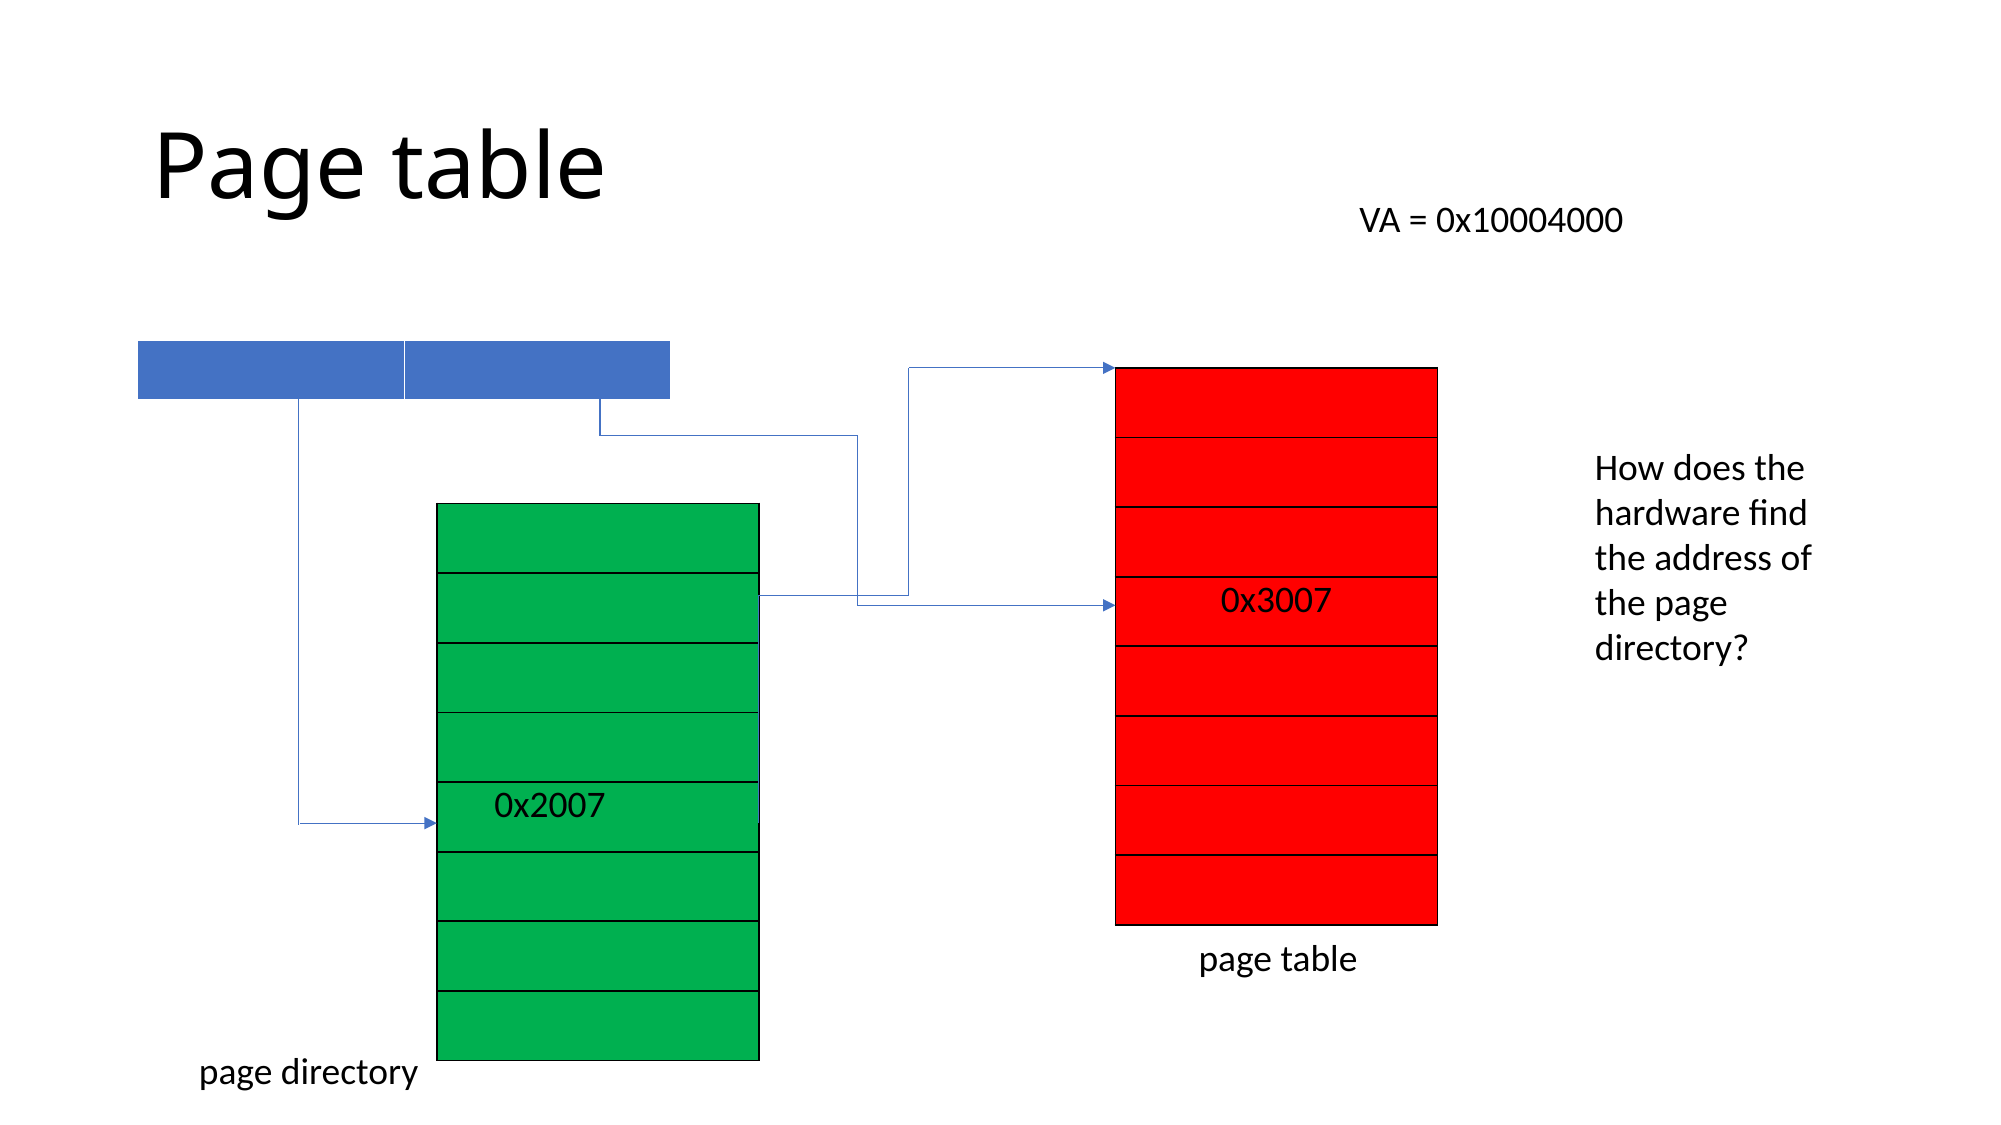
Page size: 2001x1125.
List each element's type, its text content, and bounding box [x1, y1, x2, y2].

table_header [405, 341, 670, 399]
table_header [438, 504, 599, 572]
table_cell [1116, 786, 1437, 854]
text_box page directory [183, 1039, 533, 1099]
text_box page table [1183, 926, 1533, 987]
table_cell [1116, 508, 1437, 576]
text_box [606, 606, 1062, 671]
table_cell [438, 713, 758, 781]
table_cell 0x2007 [438, 783, 758, 851]
table_cell [438, 992, 758, 1060]
title Page table [137, 59, 1863, 278]
text_box VA = 0x10004000 [1344, 187, 1813, 248]
text_box How does the hardware find the address of the page directory? [1579, 435, 1863, 676]
table_cell [1116, 647, 1437, 715]
table_cell [1116, 717, 1437, 785]
table_cell [438, 853, 758, 920]
table_cell [1116, 856, 1437, 924]
table_cell [438, 574, 606, 642]
table_cell [438, 922, 758, 990]
table_cell [1116, 438, 1437, 506]
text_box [599, 435, 1116, 606]
table_header [138, 341, 404, 399]
table_header [1116, 369, 1437, 437]
table_cell 0x3007 [1116, 578, 1437, 645]
table_cell [438, 644, 758, 712]
